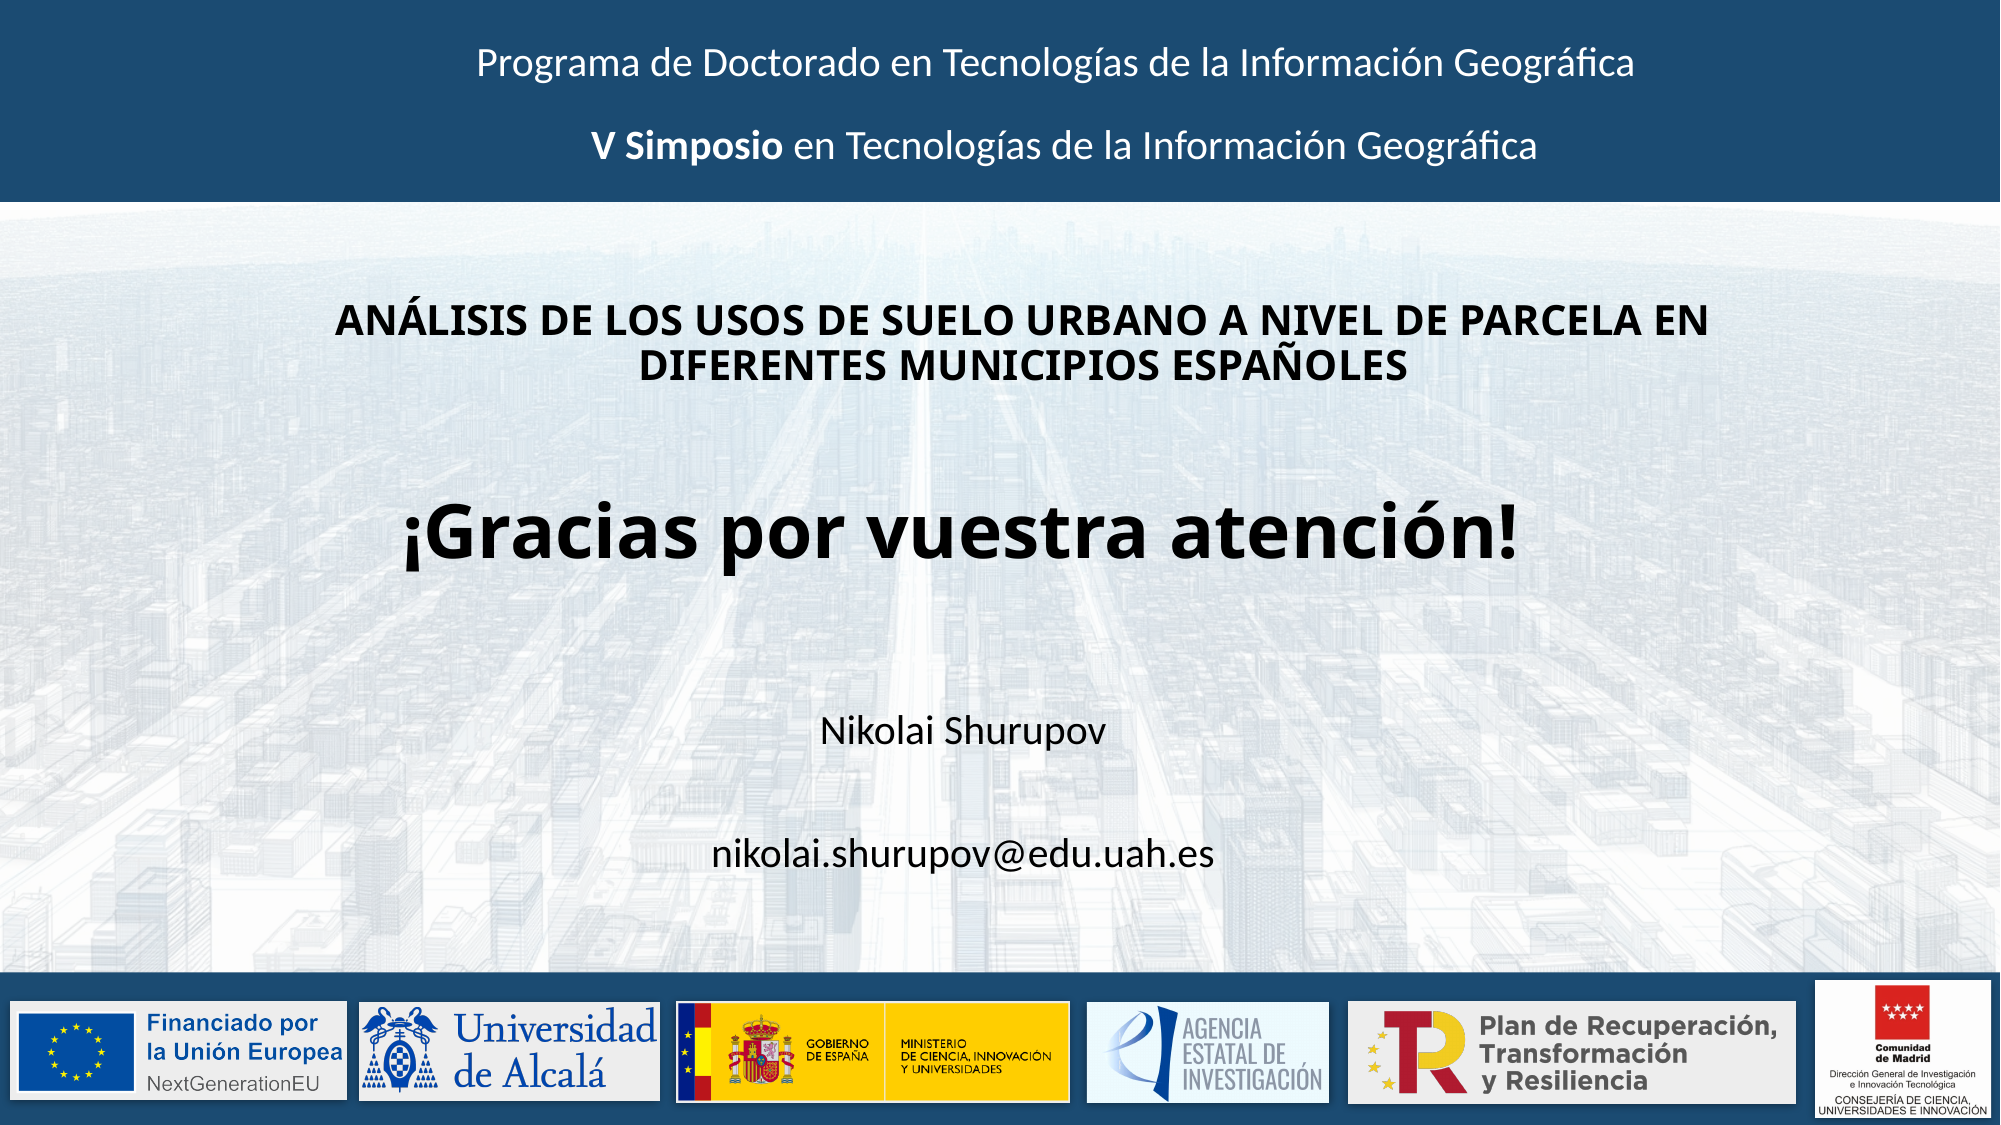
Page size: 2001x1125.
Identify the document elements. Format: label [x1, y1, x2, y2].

picture [10, 1001, 348, 1101]
text_box [0, 0, 2000, 1125]
picture [1815, 980, 1992, 1118]
picture [1348, 1001, 1796, 1104]
picture [359, 1002, 660, 1102]
picture [675, 1000, 1071, 1104]
picture [1086, 1002, 1329, 1103]
